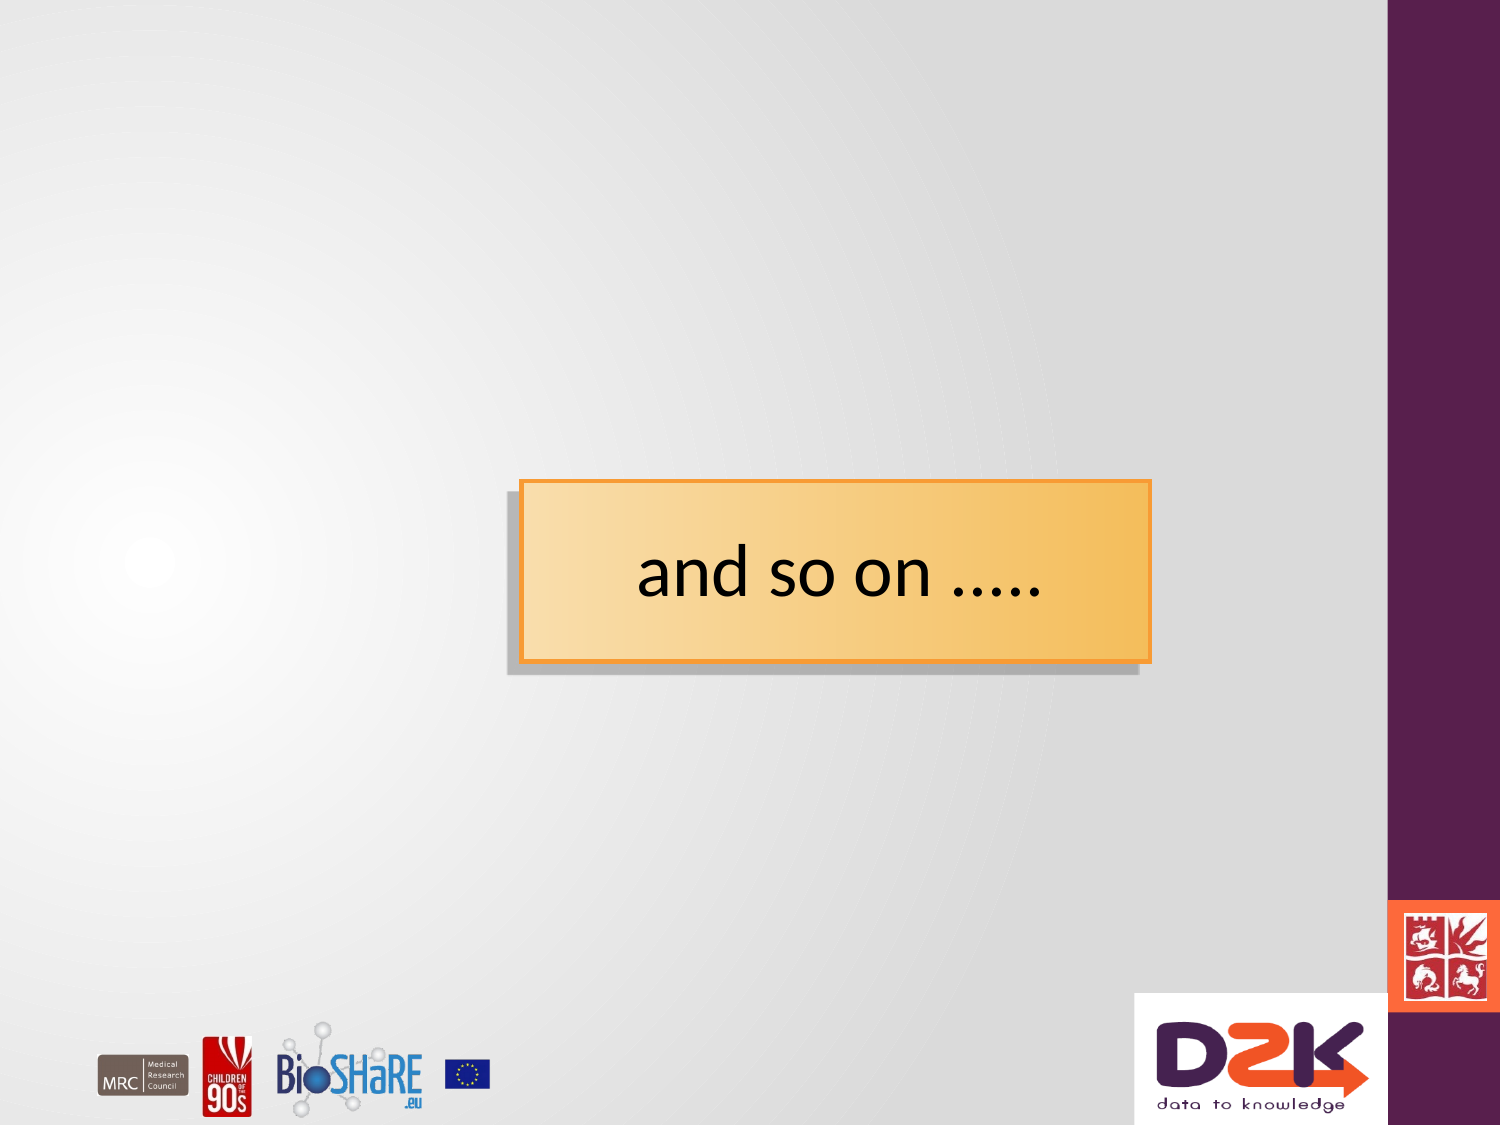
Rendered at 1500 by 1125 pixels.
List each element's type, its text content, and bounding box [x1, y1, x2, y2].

text_box [521, 480, 1150, 662]
picture [1134, 993, 1388, 1125]
picture [1404, 913, 1487, 1001]
picture [97, 1054, 189, 1096]
picture [202, 1021, 491, 1118]
text_box and so on ..... [621, 514, 1060, 619]
